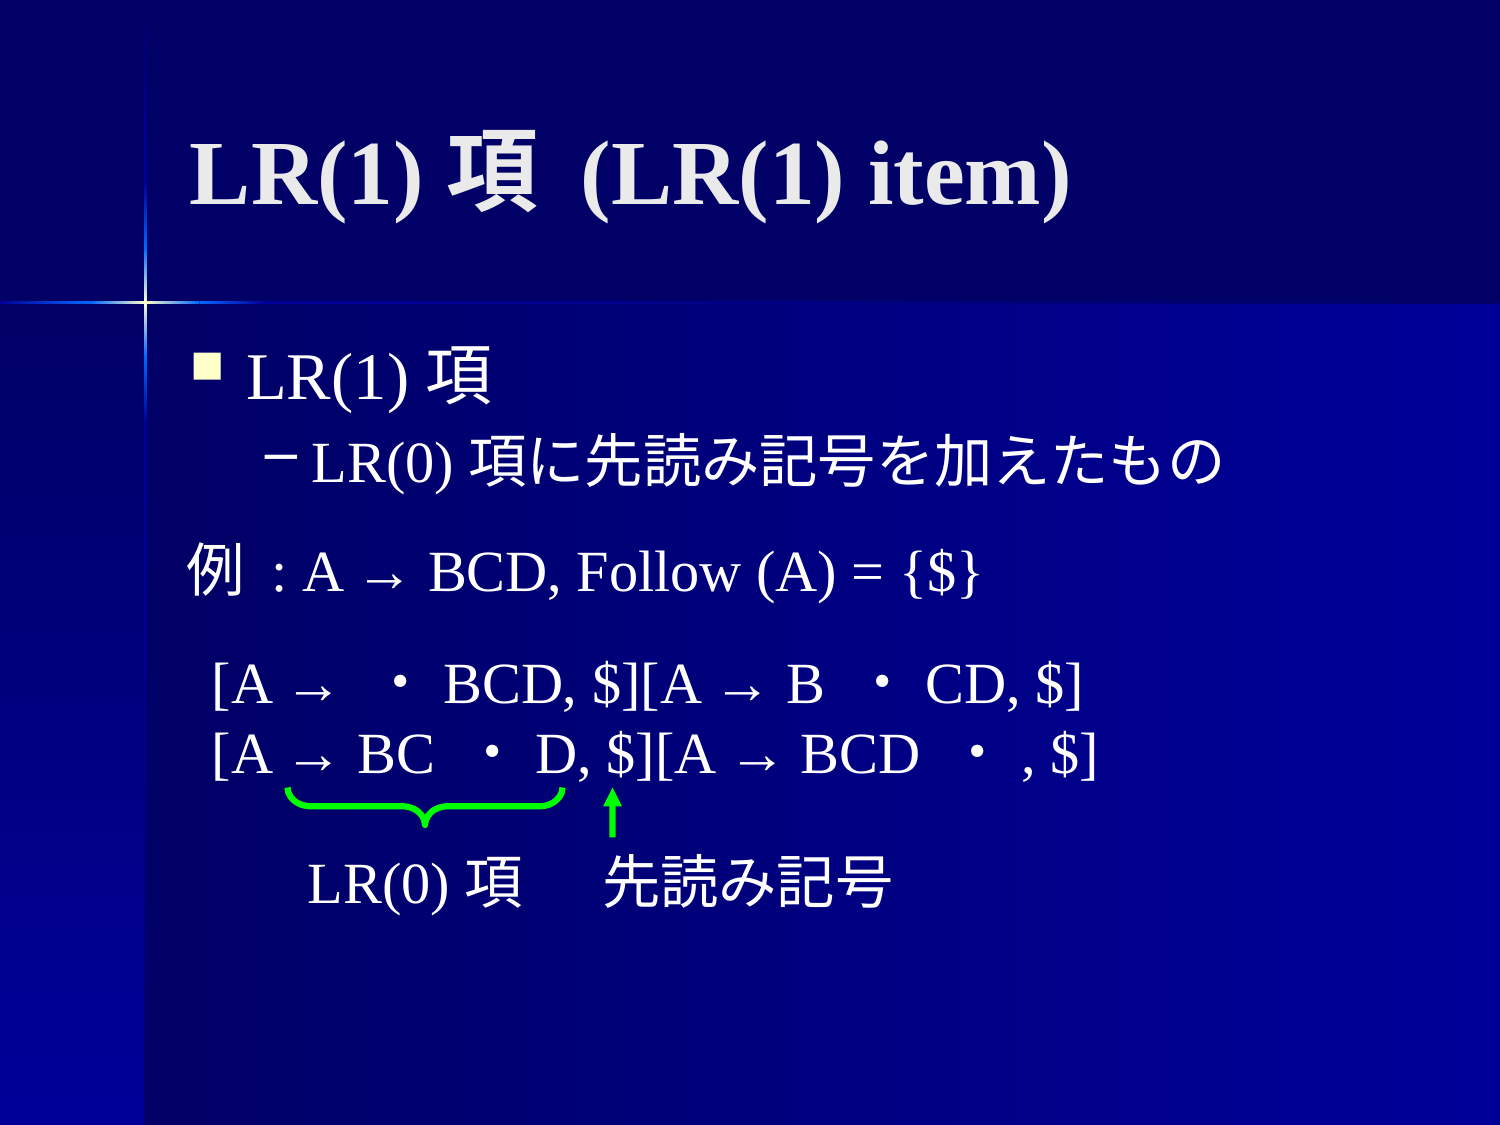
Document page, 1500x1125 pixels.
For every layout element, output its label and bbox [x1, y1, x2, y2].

list [174, 324, 1426, 526]
title [174, 49, 1413, 286]
text_box [171, 525, 1000, 611]
text_box [197, 637, 1114, 923]
